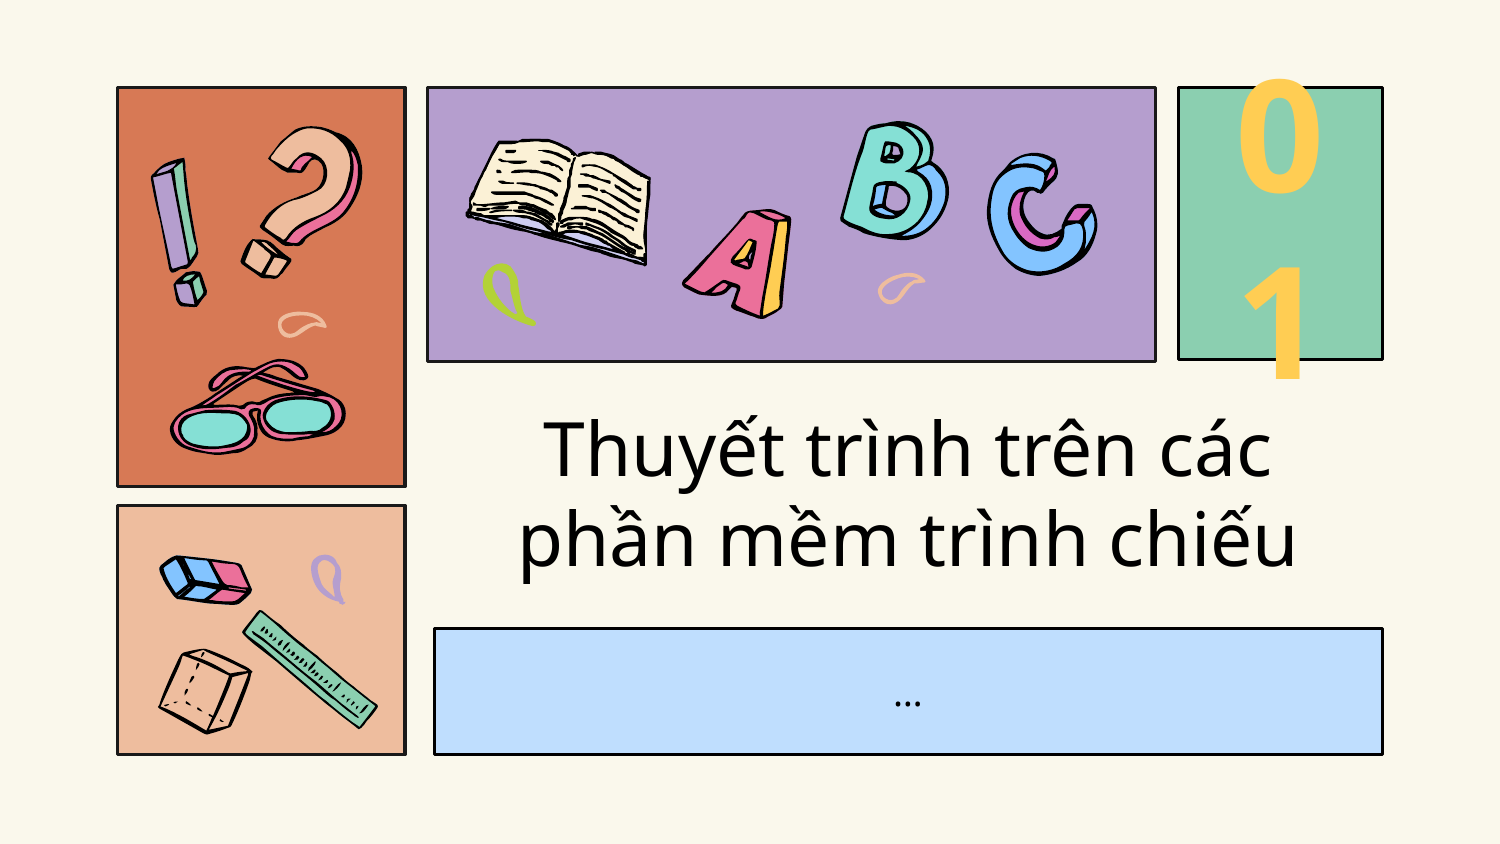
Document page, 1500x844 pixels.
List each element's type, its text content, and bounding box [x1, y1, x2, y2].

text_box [117, 505, 406, 755]
title Thuyết trình trên các phần mềm trình chiếu [434, 386, 1383, 606]
title 01 [1177, 86, 1384, 361]
subtitle … [433, 627, 1384, 756]
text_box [117, 87, 406, 487]
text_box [427, 87, 1156, 362]
